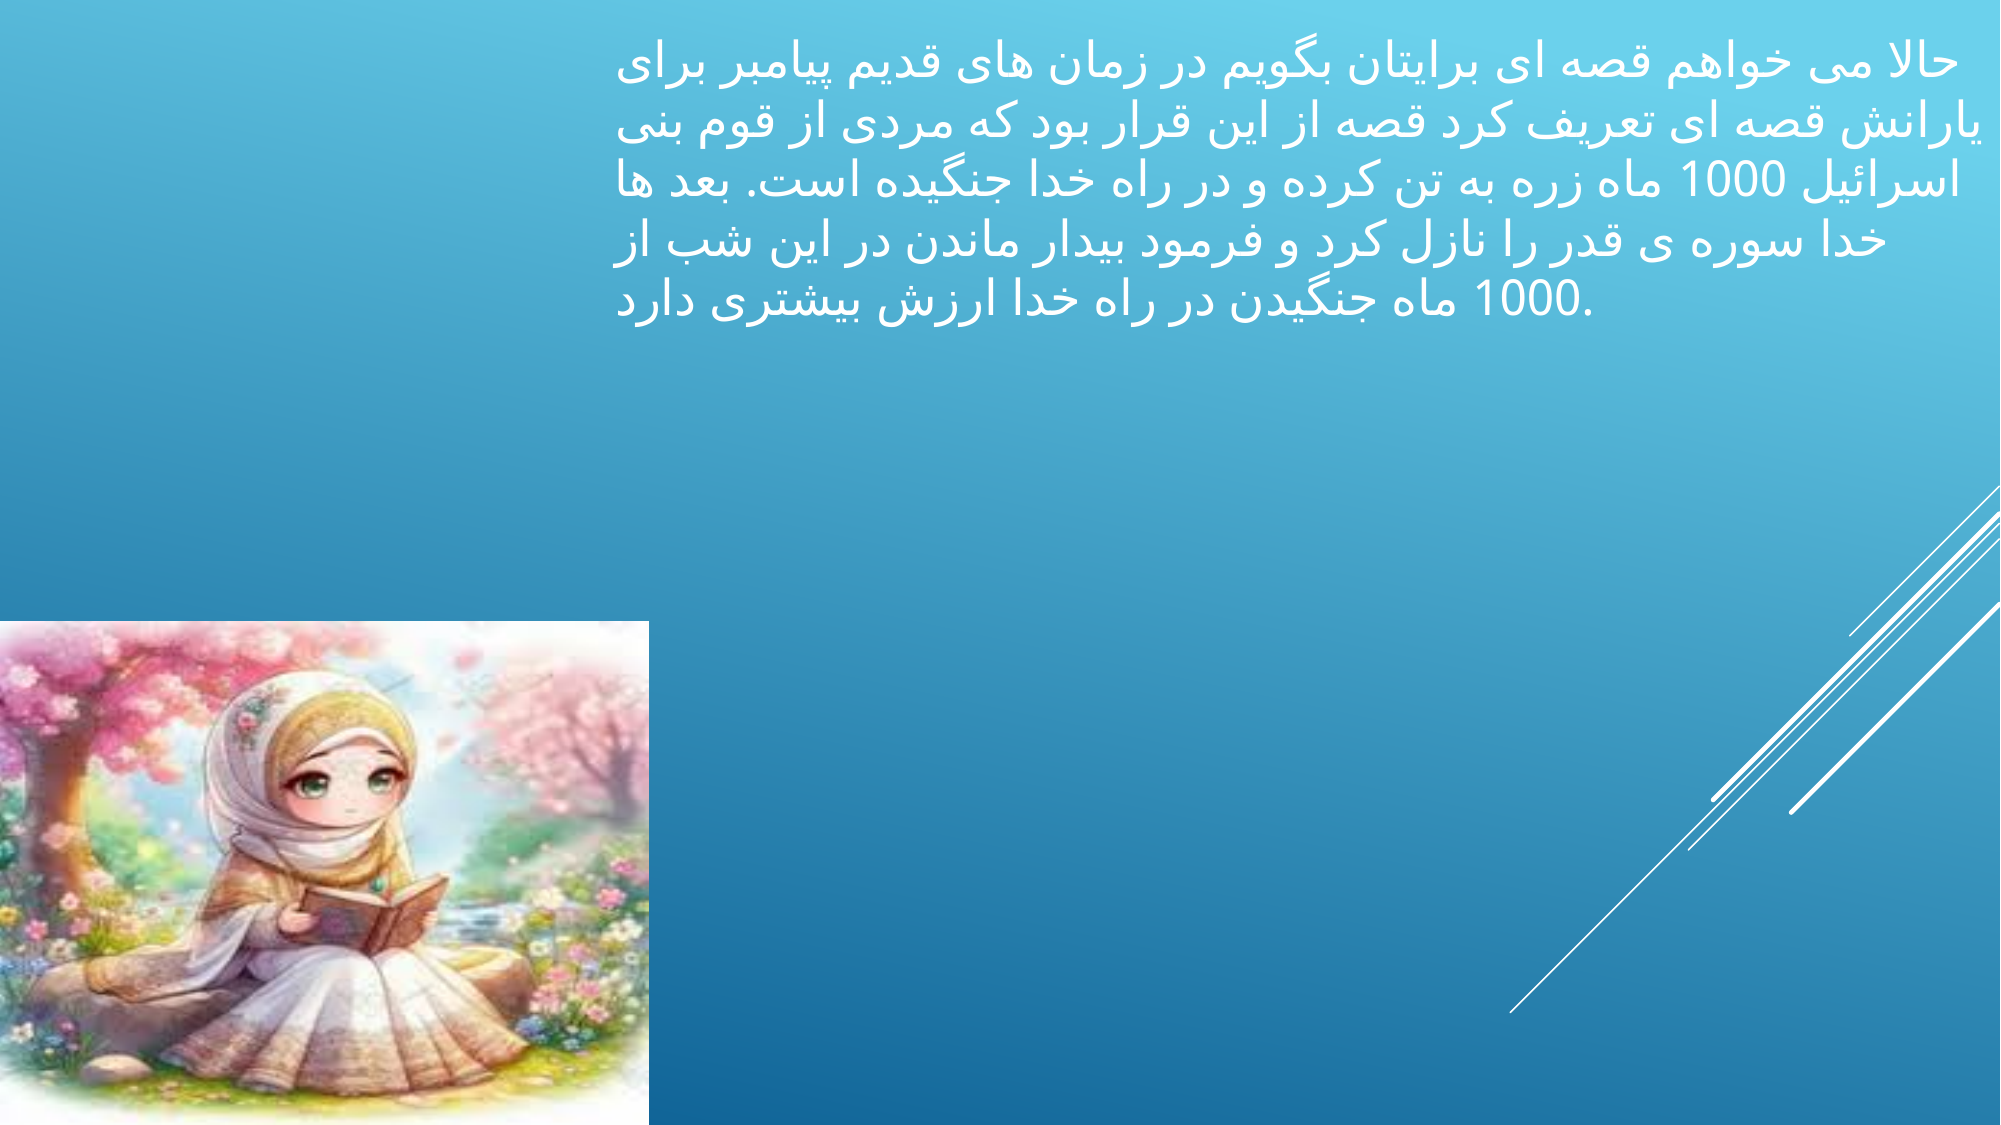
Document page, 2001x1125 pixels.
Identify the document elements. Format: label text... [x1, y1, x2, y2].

title حالا می خواهم قصه ای برایتان بگویم در زمان های قدیم پیامبر برای یارانش قصه ای تعریف کرد قصه از این قرار بود که مردی از قوم بنی اسرائیل 1000 ماه زره به تن کرده و در راه خدا جنگیده است. بعد ها خدا سوره ی قدر را نازل کرد و فرمود بیدار ماندن در این شب از 1000 ماه جنگیدن در راه خدا ارزش بیشتری دارد. [600, 17, 2000, 336]
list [0, 620, 649, 1125]
